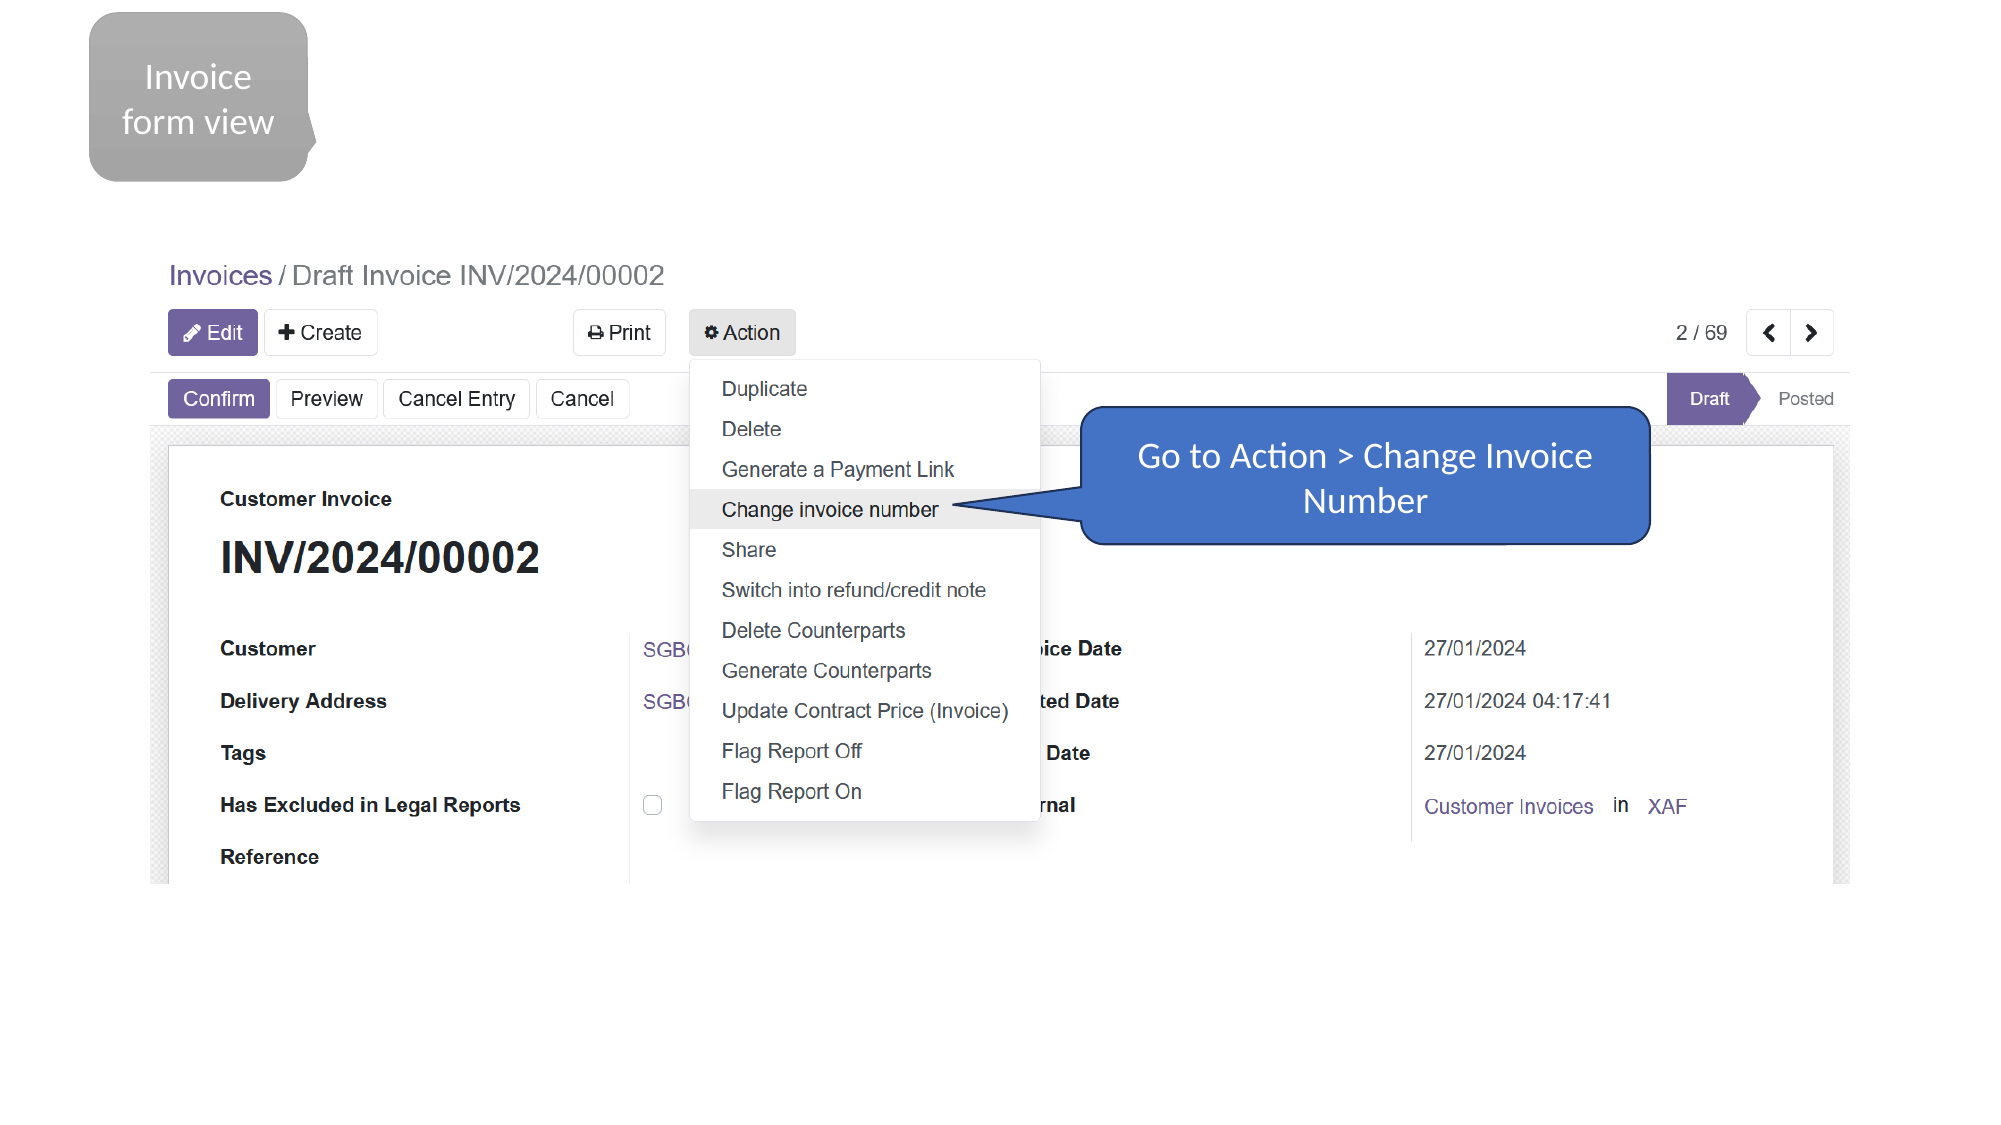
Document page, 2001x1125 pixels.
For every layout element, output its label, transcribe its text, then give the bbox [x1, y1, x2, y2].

picture [150, 241, 1850, 884]
text_box Invoice form view [89, 12, 317, 182]
